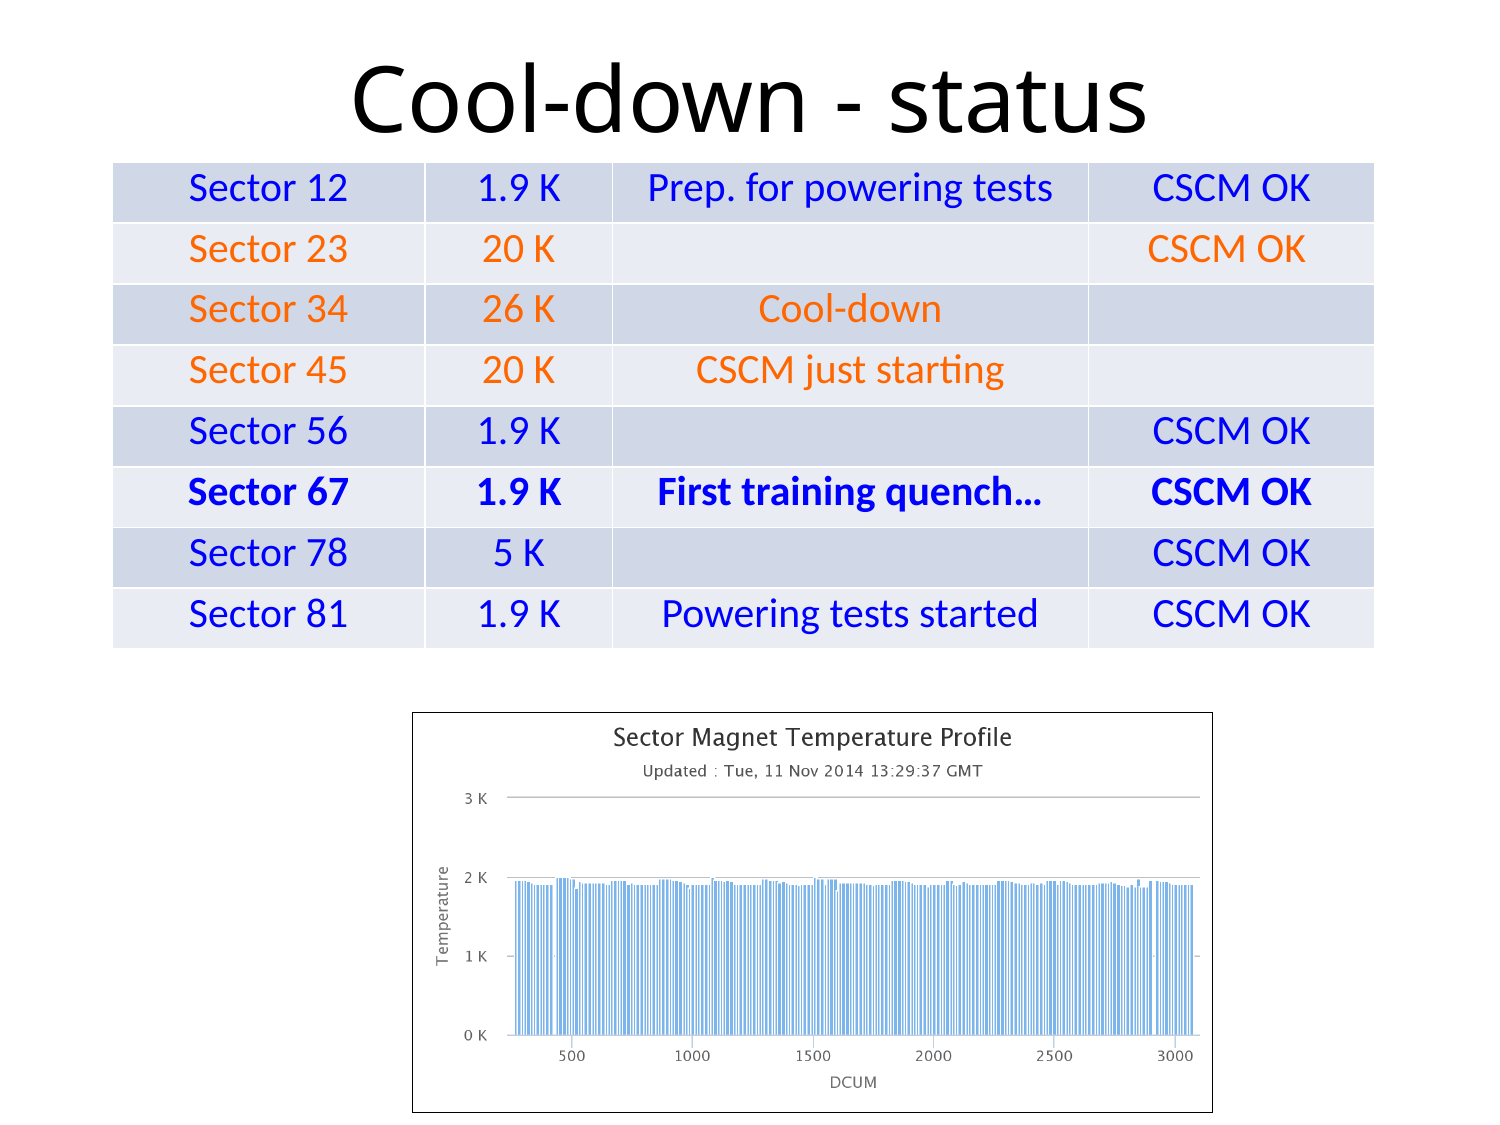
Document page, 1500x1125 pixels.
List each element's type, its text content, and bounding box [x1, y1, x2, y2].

table_cell CSCM OK [1089, 407, 1374, 466]
table_cell [613, 407, 1088, 466]
table_cell [1089, 285, 1374, 344]
table_header Prep. for powering tests [613, 163, 1088, 222]
table_cell Sector 81 [113, 589, 424, 648]
table_cell CSCM OK [1089, 589, 1374, 648]
table_cell 5 K [426, 528, 612, 587]
table_cell 1.9 K [426, 589, 612, 648]
table_cell [613, 528, 1088, 587]
table_cell Sector 67 [113, 468, 424, 527]
table_header Sector 12 [113, 163, 424, 222]
table_cell 1.9 K [426, 407, 612, 466]
table_cell Sector 78 [113, 528, 424, 587]
table_cell 26 K [426, 285, 612, 344]
table_cell First training quench… [613, 468, 1088, 527]
table_cell Powering tests started [613, 589, 1088, 648]
table_cell CSCM OK [1089, 224, 1374, 283]
title Cool-down - status [75, 24, 1425, 168]
table_header 1.9 K [426, 163, 612, 222]
table_cell 20 K [426, 346, 612, 405]
table_cell 20 K [426, 224, 612, 283]
table_cell [613, 224, 1088, 283]
table_cell 1.9 K [426, 468, 612, 527]
table_cell Cool-down [613, 285, 1088, 344]
table_cell CSCM OK [1089, 468, 1374, 527]
table_cell [1089, 346, 1374, 405]
table_cell Sector 56 [113, 407, 424, 466]
picture [412, 712, 1213, 1113]
table_cell Sector 23 [113, 224, 424, 283]
table_cell CSCM OK [1089, 528, 1374, 587]
table_cell Sector 45 [113, 346, 424, 405]
table_header CSCM OK [1089, 163, 1374, 222]
table_cell Sector 34 [113, 285, 424, 344]
table_cell CSCM just starting [613, 346, 1088, 405]
